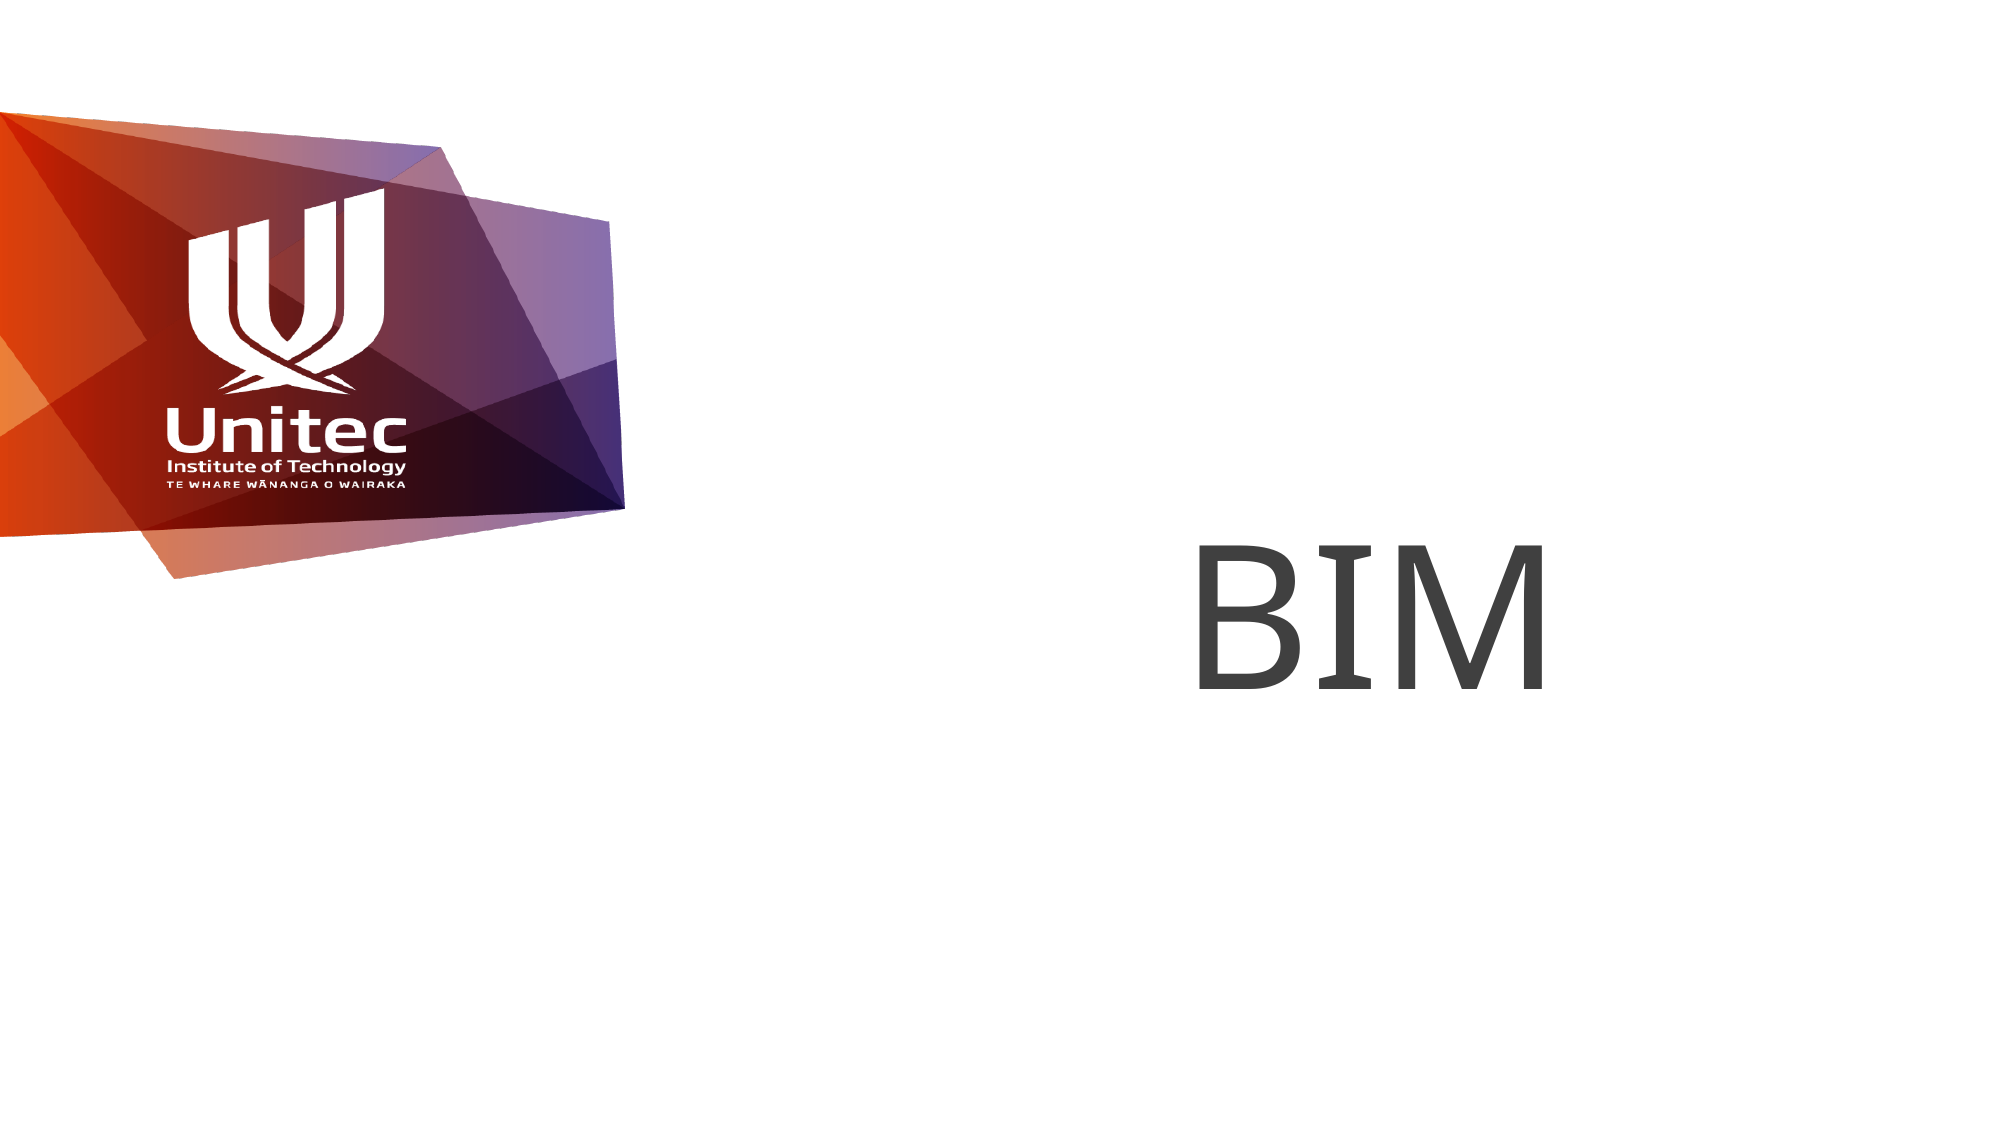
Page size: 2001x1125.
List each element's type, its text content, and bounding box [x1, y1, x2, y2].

picture [0, 112, 629, 584]
title BIM [732, 351, 1578, 868]
